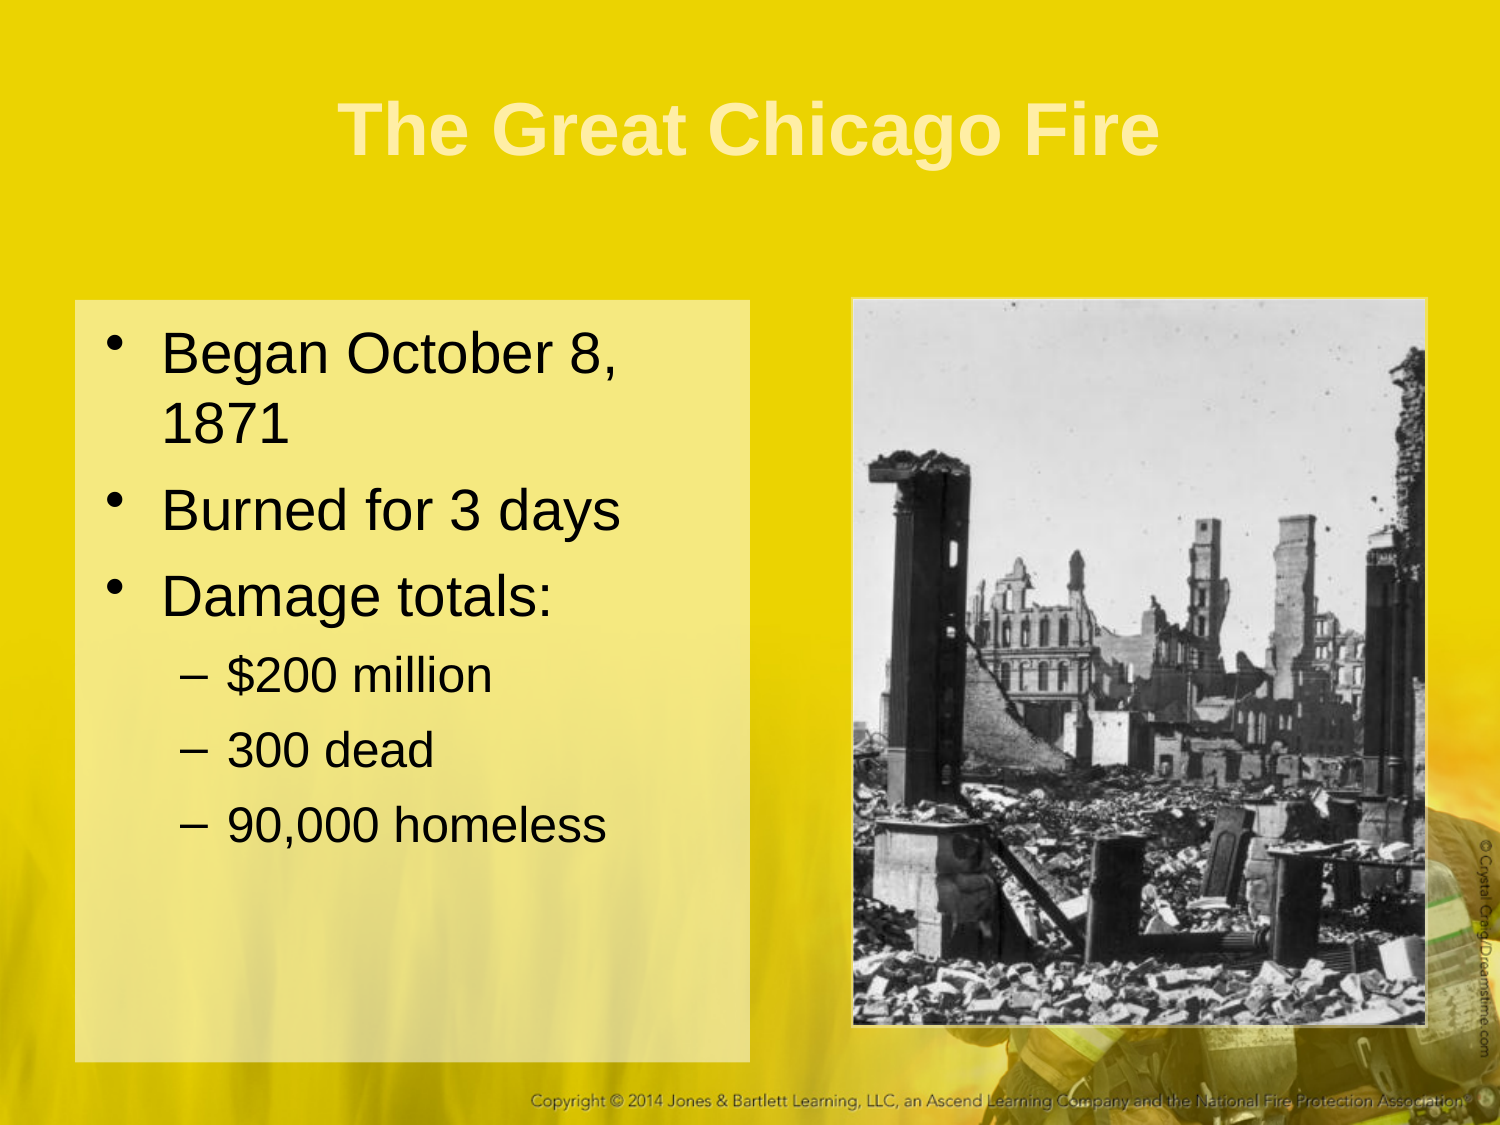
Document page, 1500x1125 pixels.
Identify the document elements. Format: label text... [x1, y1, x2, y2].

picture [0, 0, 1500, 1125]
list Began October 8, 1871 Burned for 3 days Damage totals: $200 million 300 dead 90,000 homeless [75, 299, 750, 1063]
title The Great Chicago Fire [75, 37, 1425, 213]
